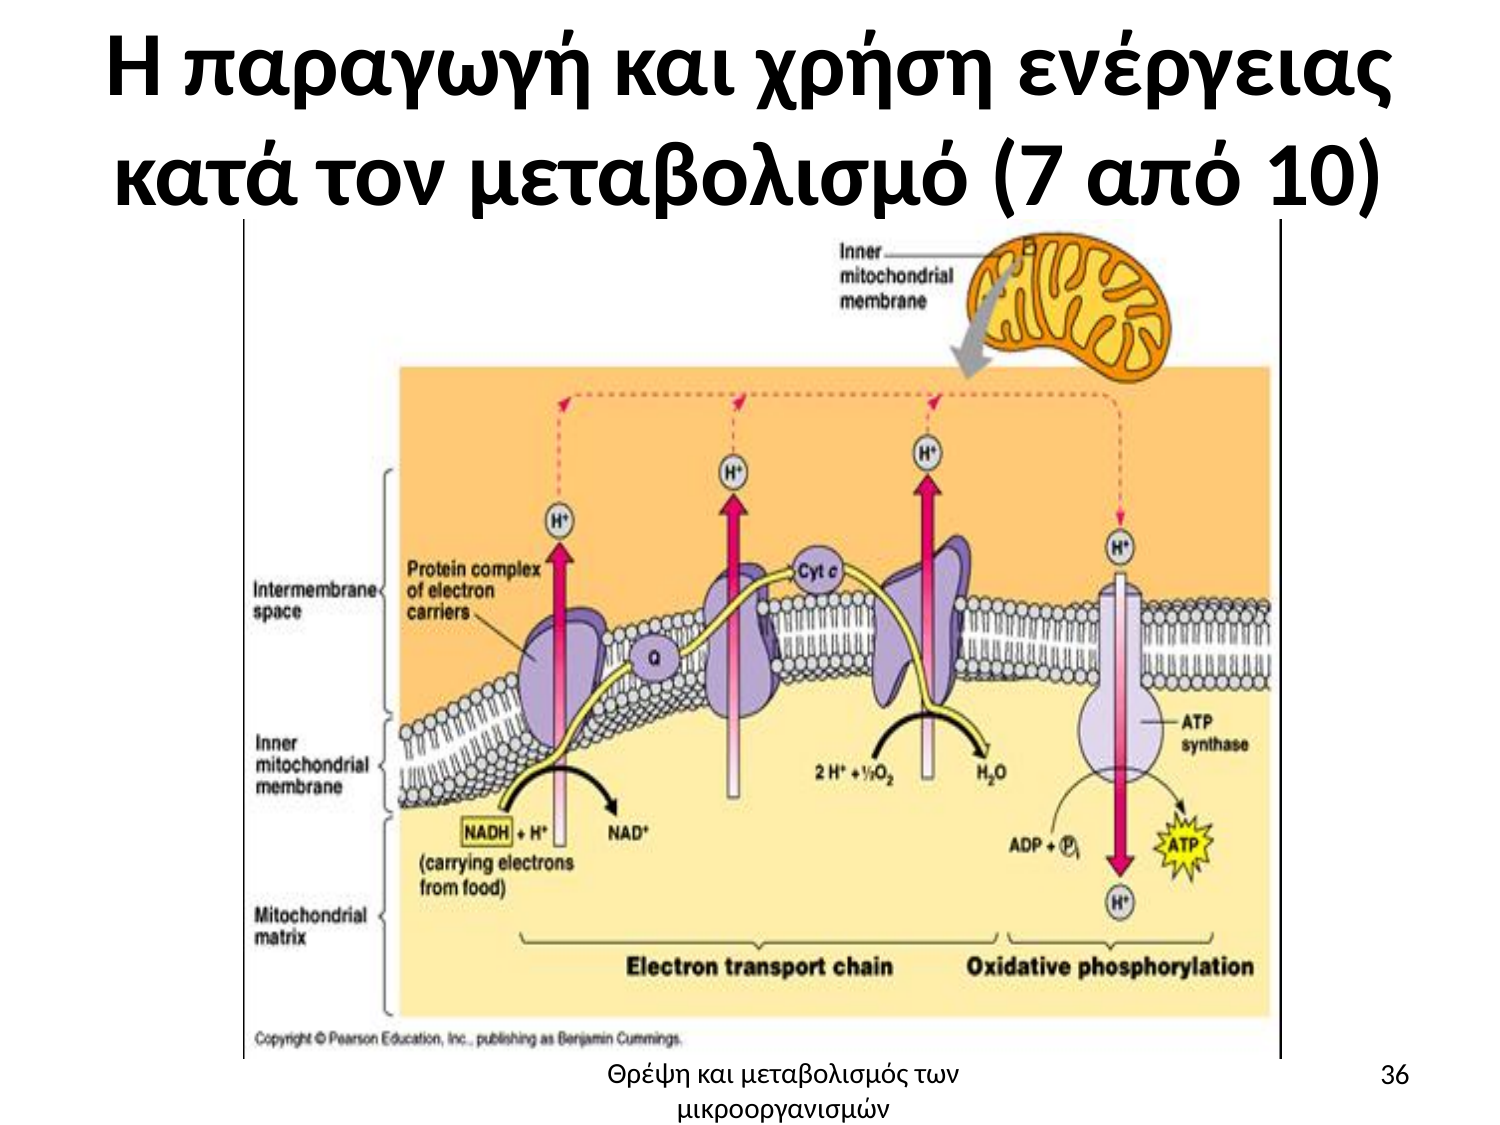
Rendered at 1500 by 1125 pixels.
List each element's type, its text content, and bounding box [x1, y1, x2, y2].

text_box Θρέψη και μεταβολισμός των μικροοργανισμών [521, 1066, 1046, 1125]
title Η παραγωγή και χρήση ενέργειας κατά τον μεταβολισμό (7 από 10) [29, 0, 1471, 232]
picture [243, 219, 1282, 1059]
slide_number 36 [1074, 1042, 1425, 1103]
